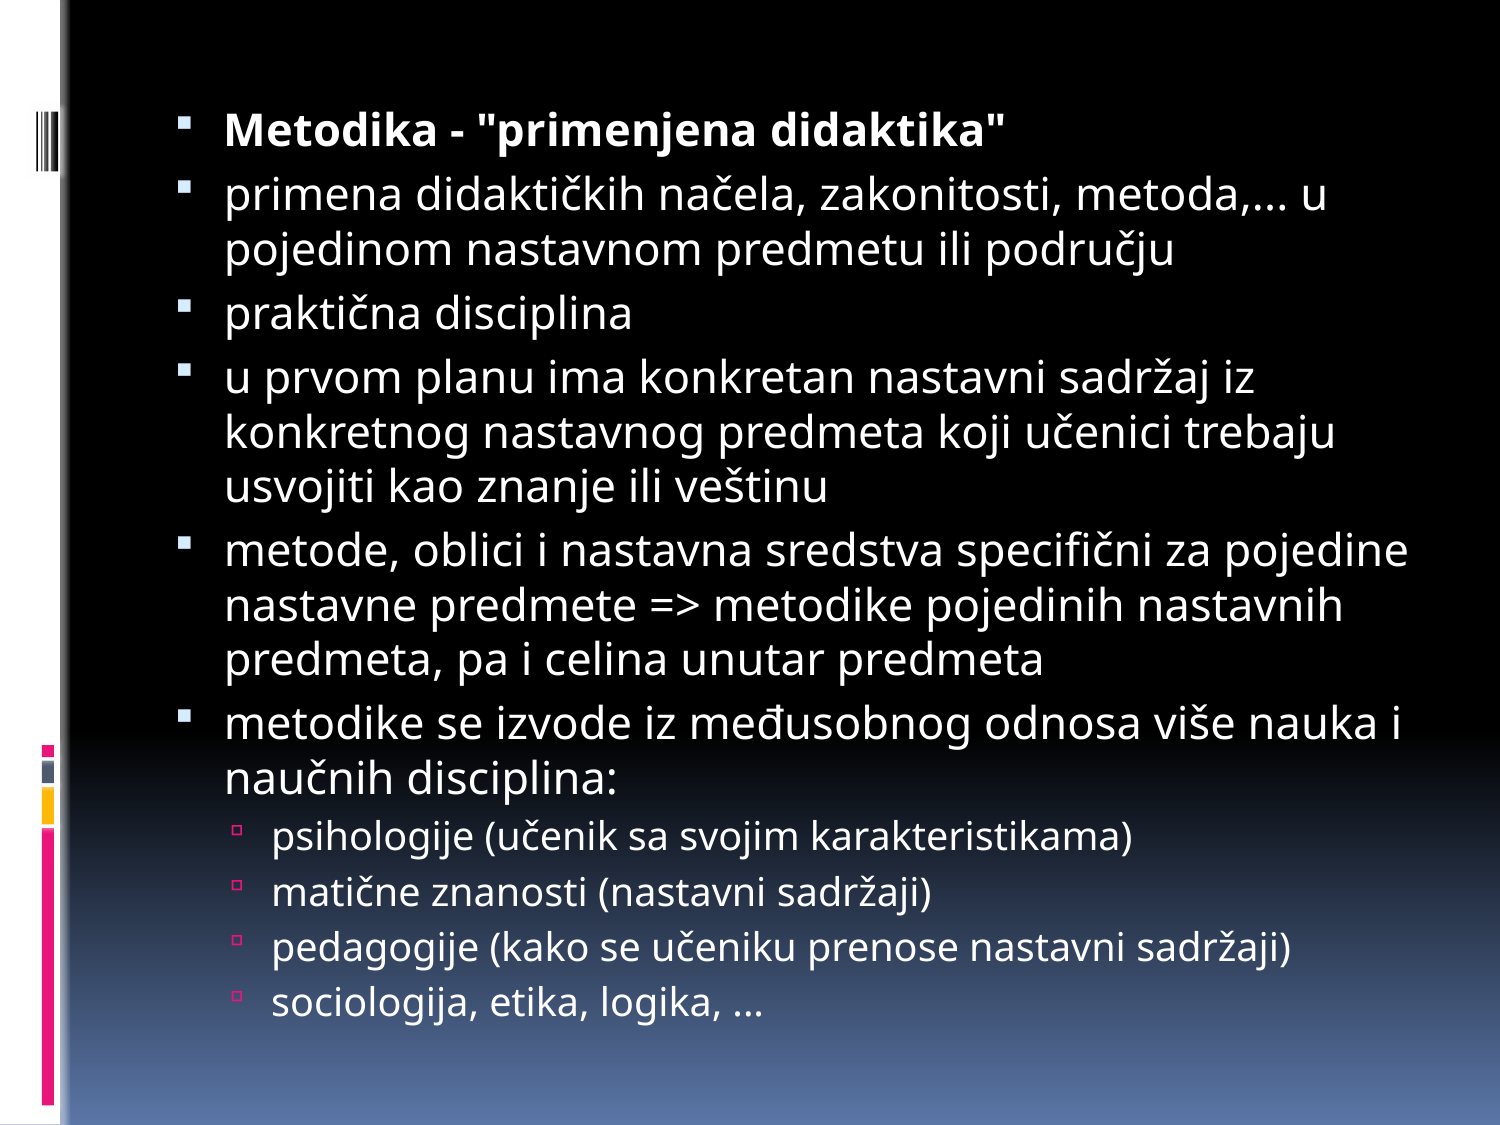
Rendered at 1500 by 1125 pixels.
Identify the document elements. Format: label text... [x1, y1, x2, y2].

list Metodika - "primenjena didaktika" primena didaktičkih načela, zakonitosti, metoda,... u pojedinom nastavnom predmetu ili području praktična disciplina u prvom planu ima konkretan nastavni sadržaj iz konkretnog nastavnog predmeta koji učenici trebaju usvojiti kao znanje ili veštinu metode, oblici i nastavna sredstva specifični za pojedine nastavne predmete => metodike pojedinih nastavnih predmeta, pa i celina unutar predmeta metodike se izvode iz međusobnog odnosa više nauka i naučnih disciplina: psihologije (učenik sa svojim karakteristikama) matične znanosti (nastavni sadržaji) pedagogije (kako se učeniku prenose nastavni sadržaji) sociologija, etika, logika, ... [150, 93, 1425, 1043]
